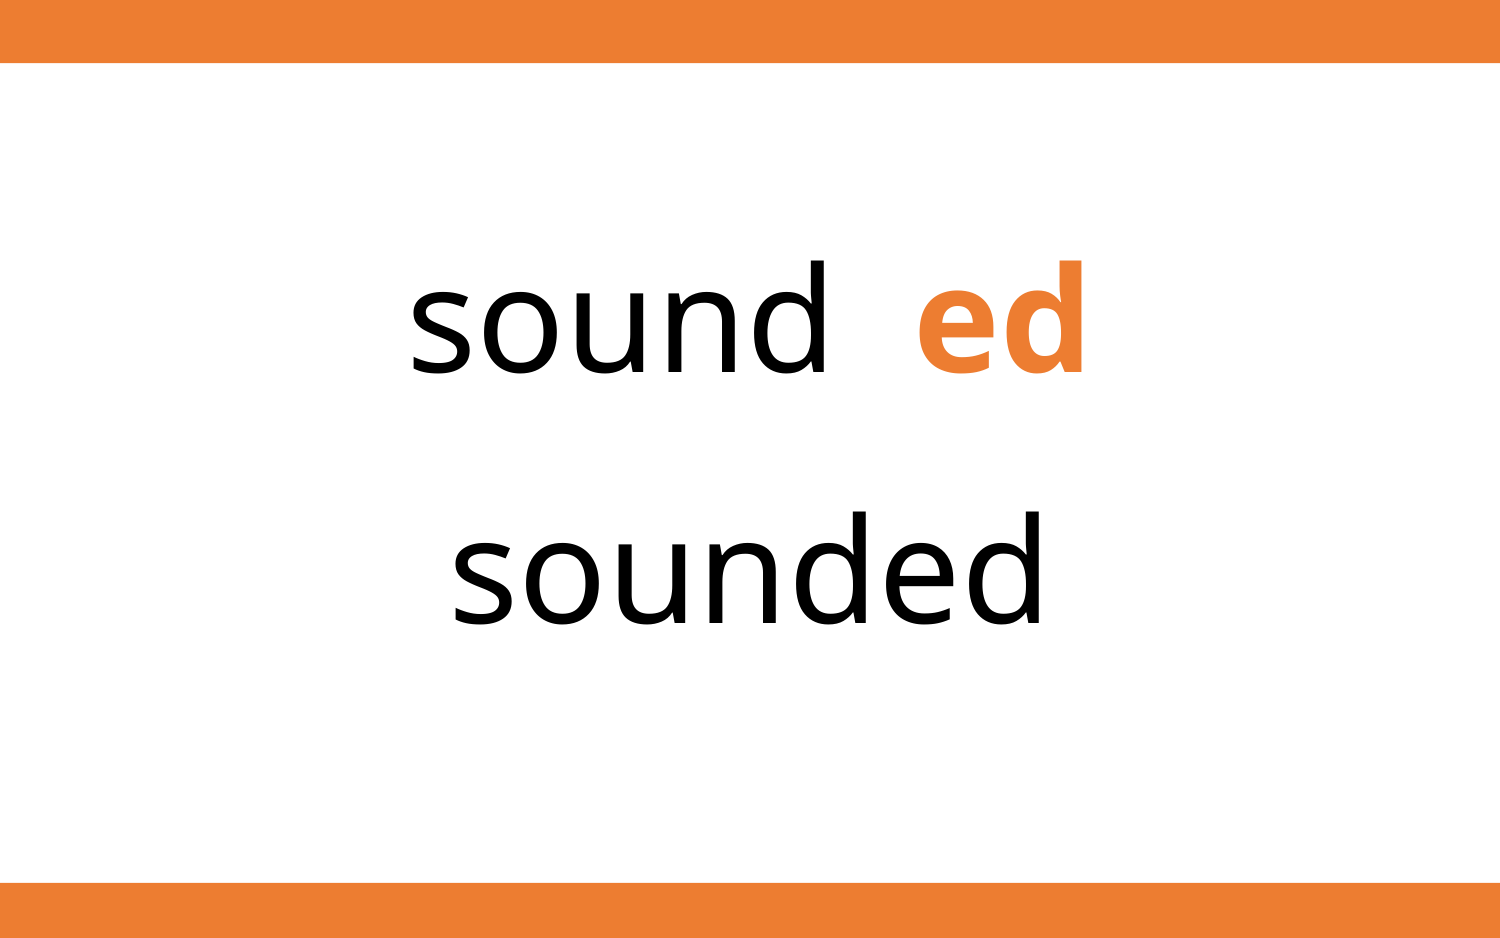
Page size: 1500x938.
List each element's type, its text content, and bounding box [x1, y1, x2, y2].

text_box [0, 882, 1500, 938]
text_box sound ed [0, 238, 1500, 413]
text_box sounded [0, 489, 1500, 664]
text_box [0, 0, 1500, 64]
